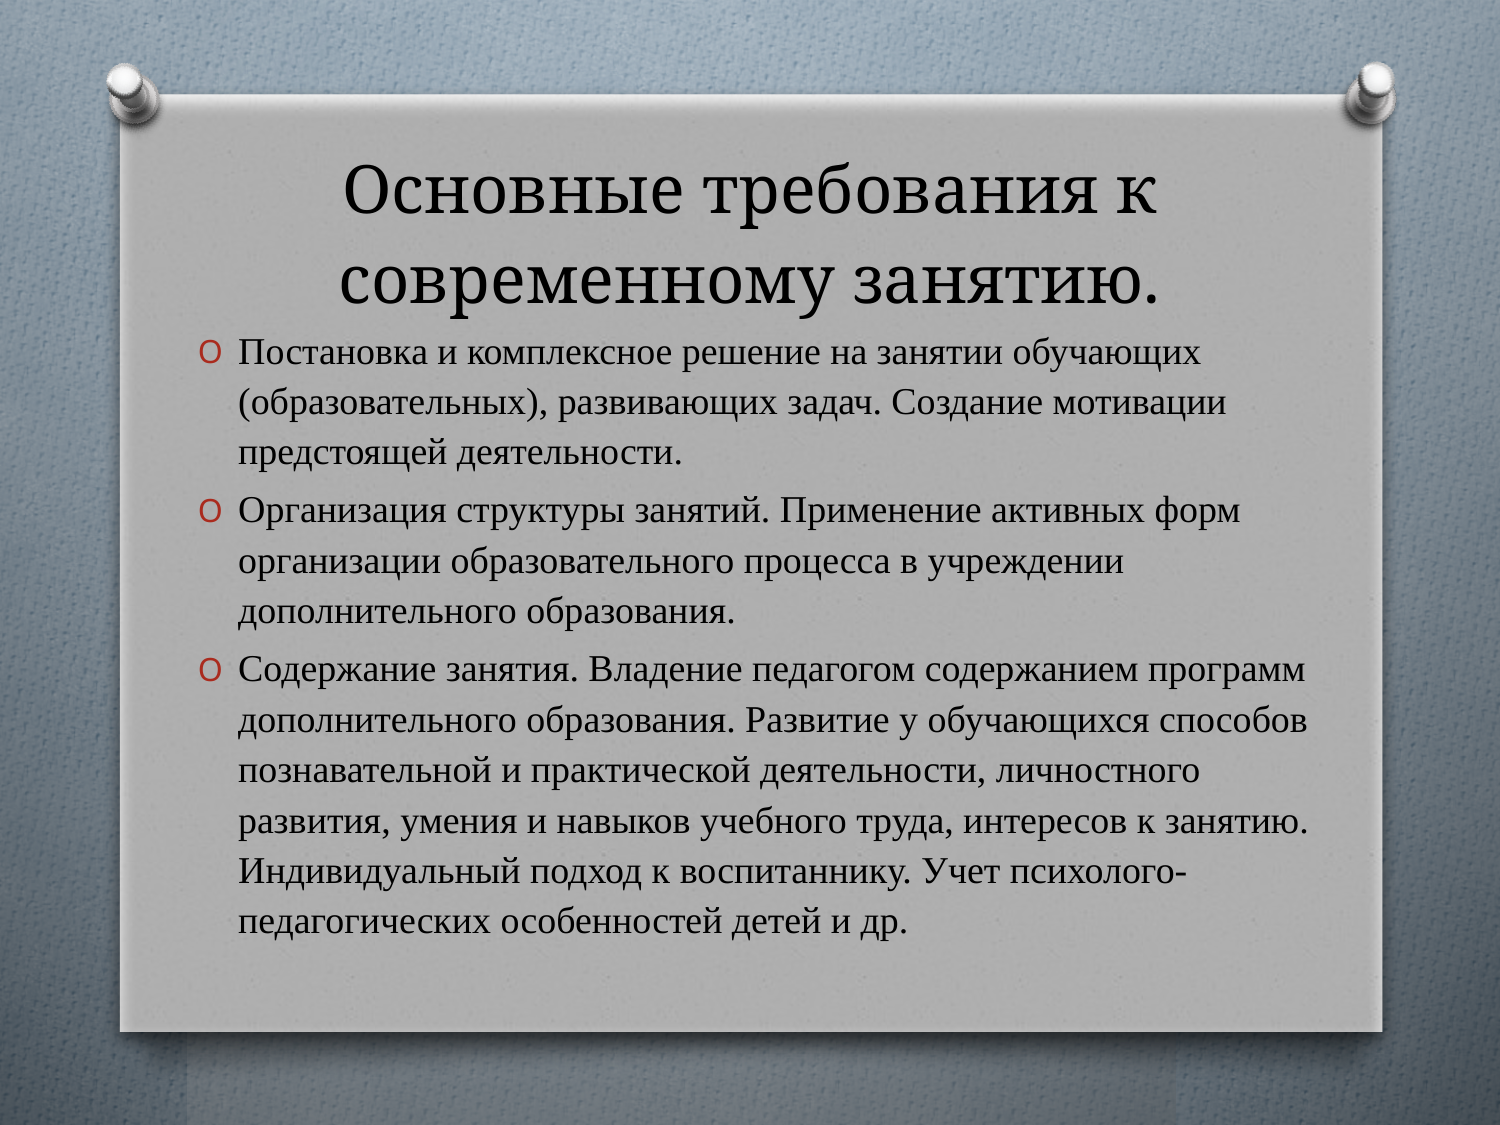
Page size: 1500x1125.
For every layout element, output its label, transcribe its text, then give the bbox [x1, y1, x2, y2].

list Постановка и комплексное решение на занятии обучающих (образовательных), развивающих задач. Создание мотивации предстоящей деятельности. Организация структуры занятий. Применение активных форм организации образовательного процесса в учреждении дополнительного образования. Содержание занятия. Владение педагогом содержанием программ дополнительного образования. Развитие у обучающихся способов познавательной и практической деятельности, личностного развития, умения и навыков учебного труда, интересов к занятию. Индивидуальный подход к воспитаннику. Учет психолого-педагогических особенностей детей и др. [183, 314, 1341, 1000]
picture [75, 29, 198, 142]
title Основные требования к современному занятию. [135, 134, 1365, 332]
picture [1317, 35, 1439, 151]
